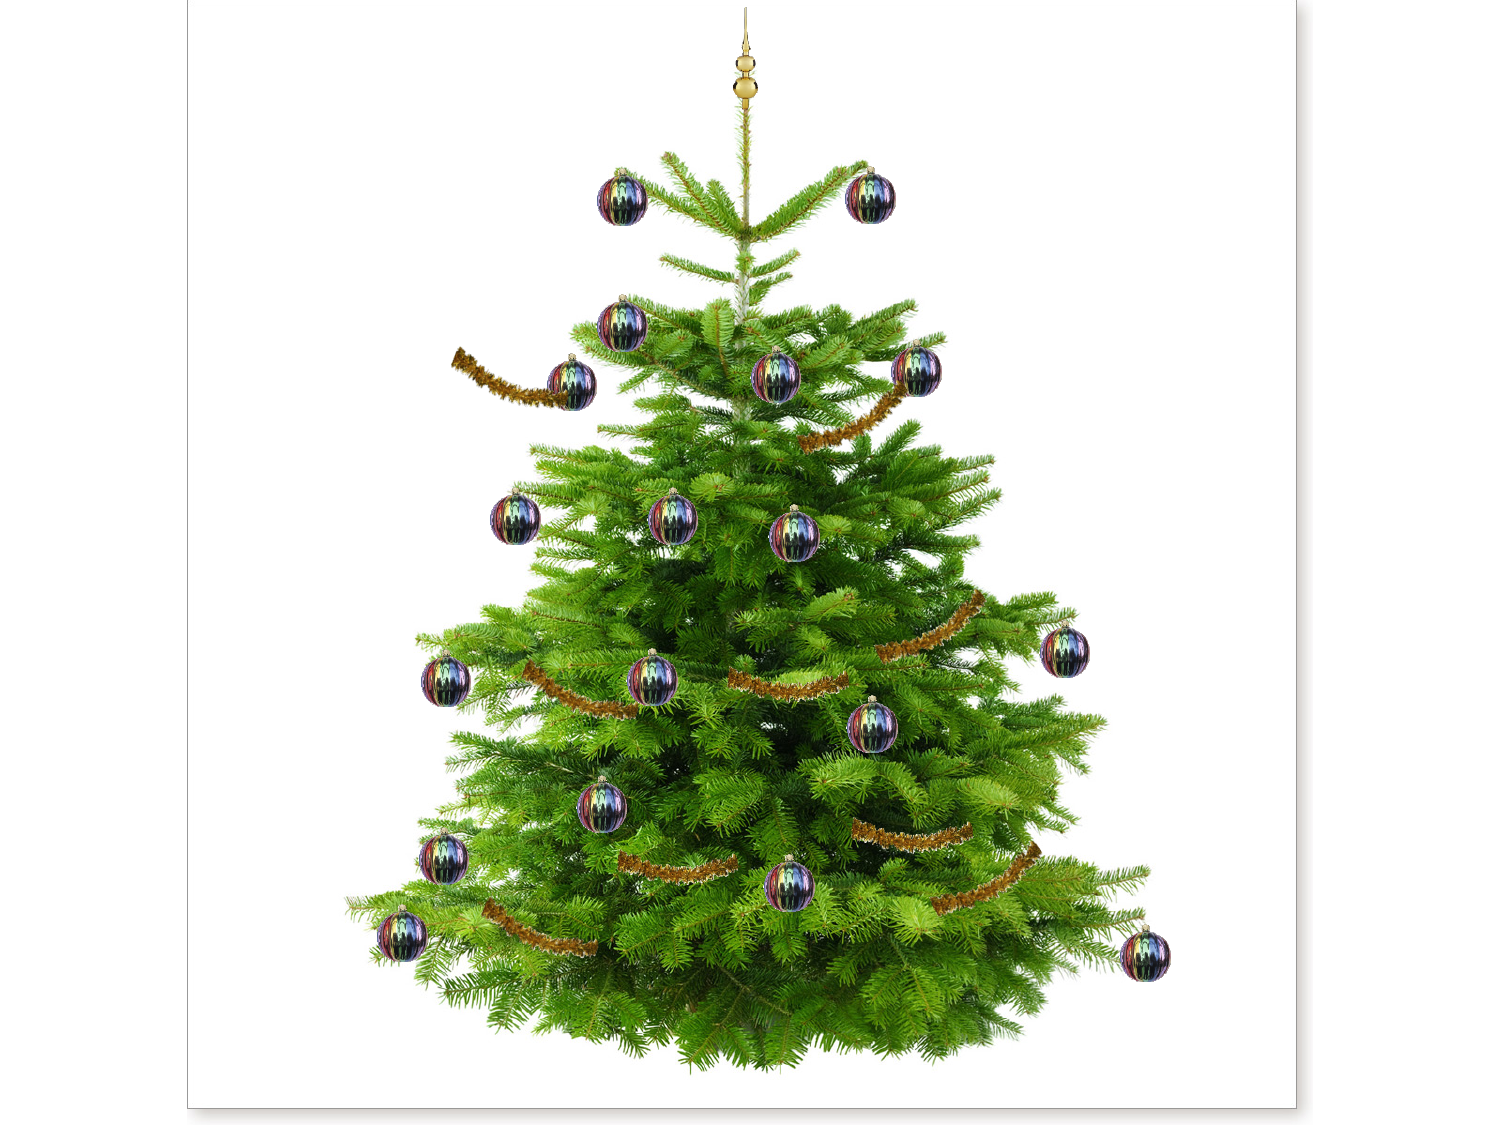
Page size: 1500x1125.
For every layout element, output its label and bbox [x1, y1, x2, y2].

picture [187, 0, 1313, 1125]
